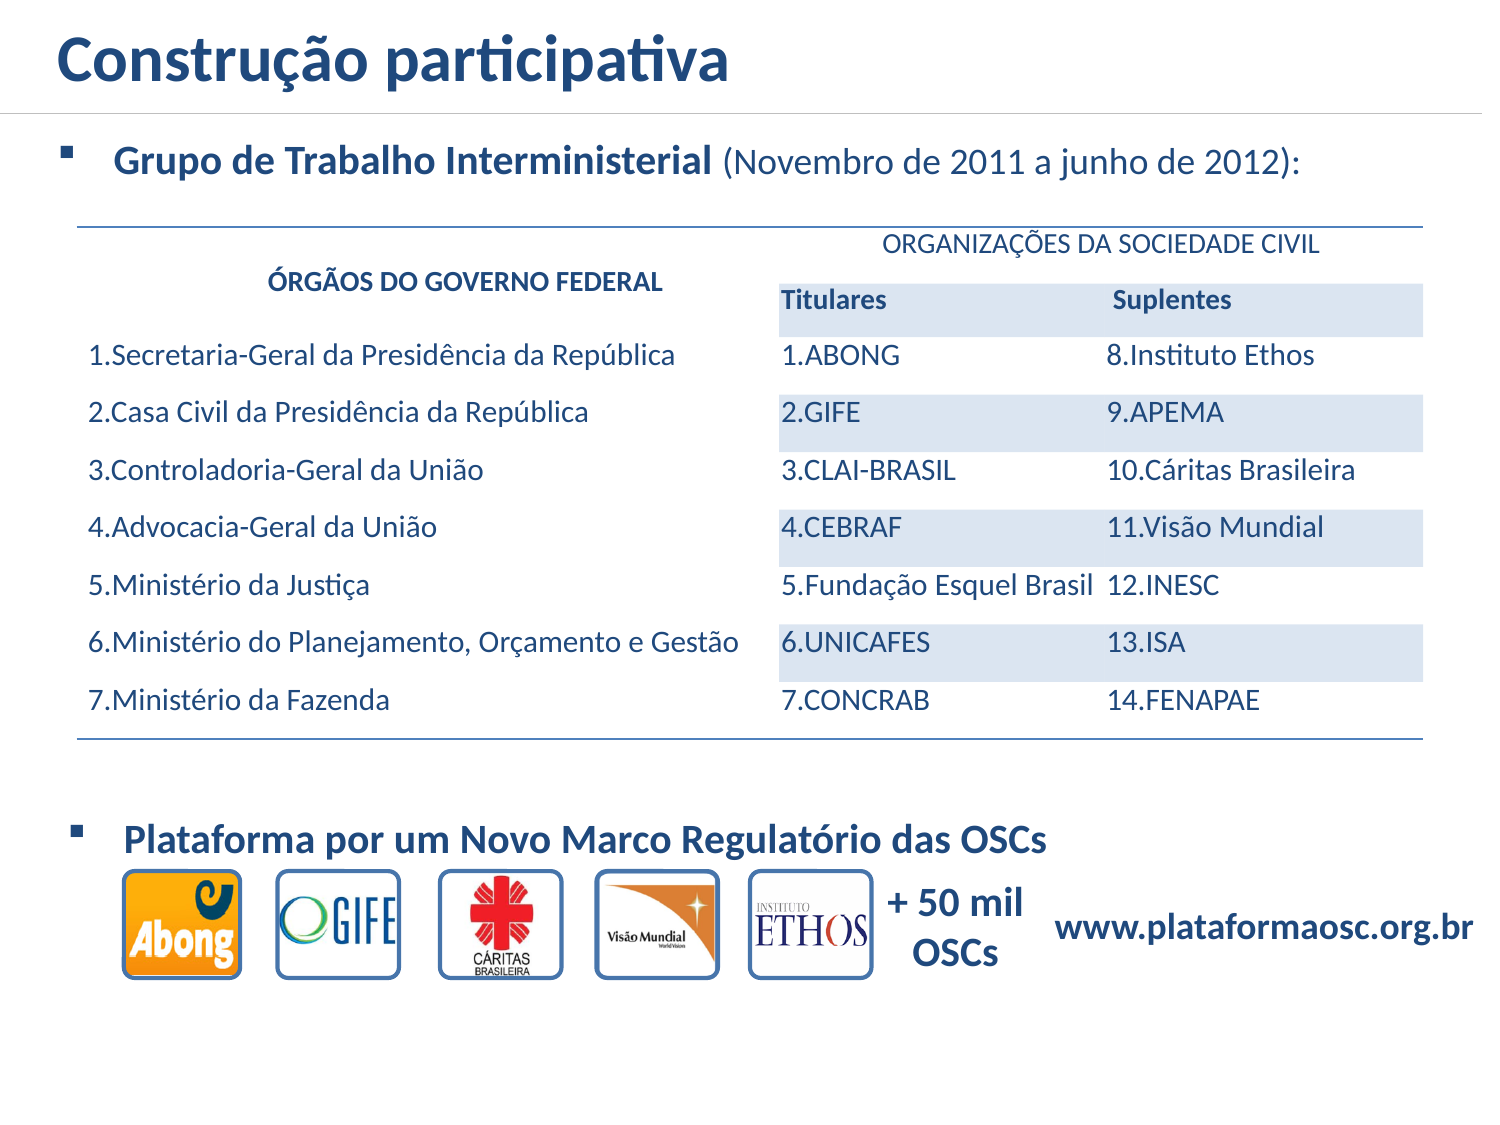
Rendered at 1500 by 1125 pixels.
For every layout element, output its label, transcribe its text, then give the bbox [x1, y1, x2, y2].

table_header ÓRGÃOS DO GOVERNO FEDERAL [77, 228, 779, 337]
table_cell 3.Controladoria-Geral da União [77, 452, 779, 510]
table_cell 7.Ministério da Fazenda [77, 682, 779, 738]
table_cell 14.FENAPAE [1105, 682, 1423, 738]
text_box Construção participativa [42, 7, 1190, 102]
table_cell 5.Fundação Esquel Brasil [779, 567, 1105, 624]
table_cell 7.CONCRAB [779, 682, 1105, 738]
text_box [594, 868, 721, 981]
table_cell 8.Instituto Ethos [1105, 337, 1423, 395]
text_box Grupo de Trabalho Interministerial (Novembro de 2011 a junho de 2012): [42, 125, 1413, 191]
table_cell 10.Cáritas Brasileira [1105, 452, 1423, 510]
table_header ORGANIZAÇÕES DA SOCIEDADE CIVIL [779, 228, 1423, 284]
text_box [121, 868, 243, 981]
table_cell 2.GIFE [779, 395, 1105, 452]
text_box [747, 868, 871, 981]
table_cell 4.CEBRAF [779, 510, 1105, 567]
text_box Plataforma por um Novo Marco Regulatório das OSCs [52, 804, 1423, 870]
text_box www.plataformaosc.org.br [1039, 894, 1500, 954]
table_cell Titulares [779, 284, 1105, 337]
table_cell 11.Visão Mundial [1105, 510, 1423, 567]
table_cell 6.Ministério do Planejamento, Orçamento e Gestão [77, 624, 779, 682]
text_box [275, 868, 402, 981]
table_cell 2.Casa Civil da Presidência da República [77, 395, 779, 452]
text_box + 50 mil OSCs [871, 867, 1040, 983]
text_box [437, 868, 564, 981]
table_cell 6.UNICAFES [779, 624, 1105, 682]
table_cell 13.ISA [1105, 624, 1423, 682]
table_cell Suplentes [1105, 284, 1423, 337]
table_cell 1.Secretaria-Geral da Presidência da República [77, 337, 779, 395]
table_cell 3.CLAI-BRASIL [779, 452, 1105, 510]
table_cell 1.ABONG [779, 337, 1105, 395]
table_cell 12.INESC [1105, 567, 1423, 624]
table_cell 4.Advocacia-Geral da União [77, 510, 779, 567]
table_cell 9.APEMA [1105, 395, 1423, 452]
table_cell 5.Ministério da Justiça [77, 567, 779, 624]
